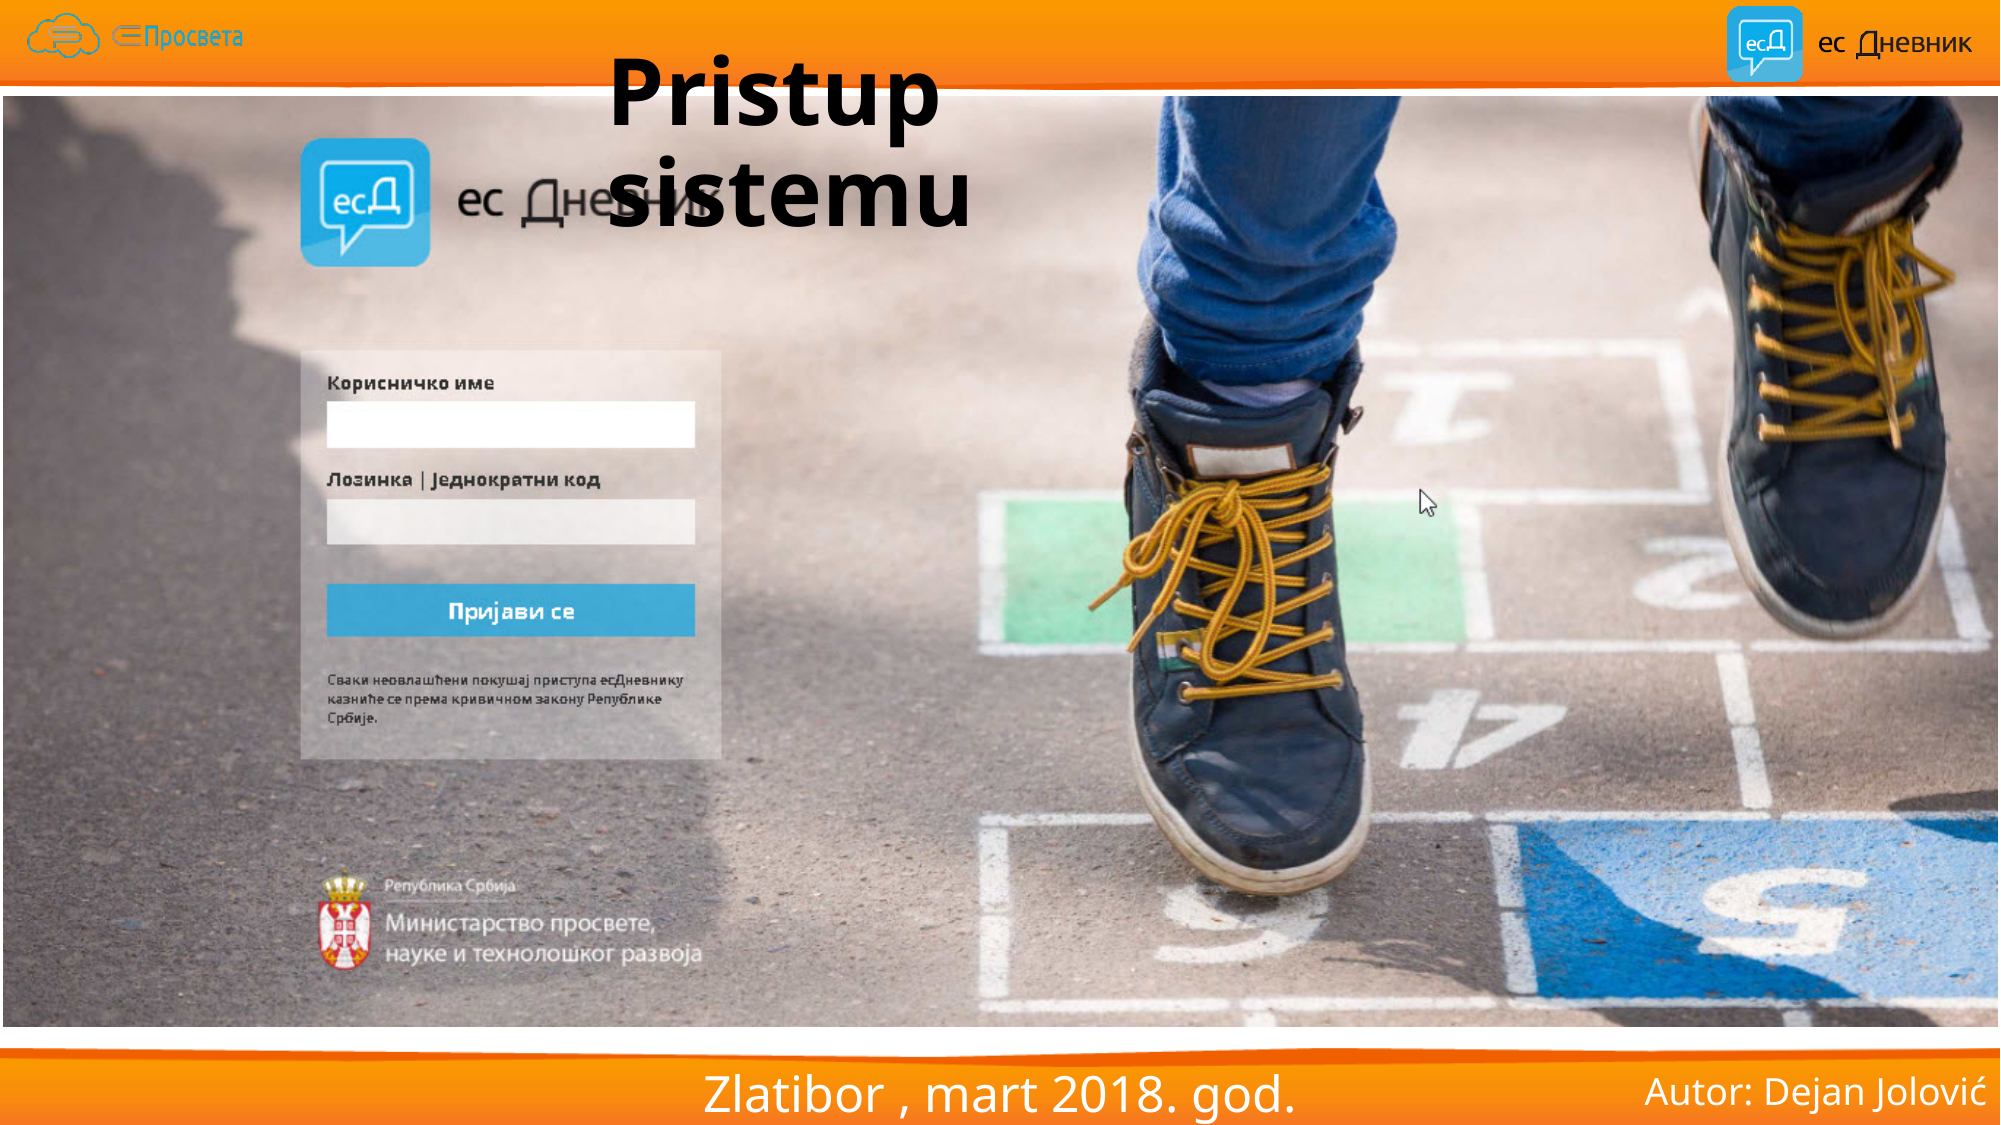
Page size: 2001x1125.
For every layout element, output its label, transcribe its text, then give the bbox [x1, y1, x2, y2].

picture [2, 96, 1998, 1027]
text_box [0, 0, 2000, 90]
title Pristup sistemu [591, 37, 1271, 96]
picture [21, 0, 247, 75]
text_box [0, 1048, 2000, 1125]
picture [1726, 6, 1972, 82]
